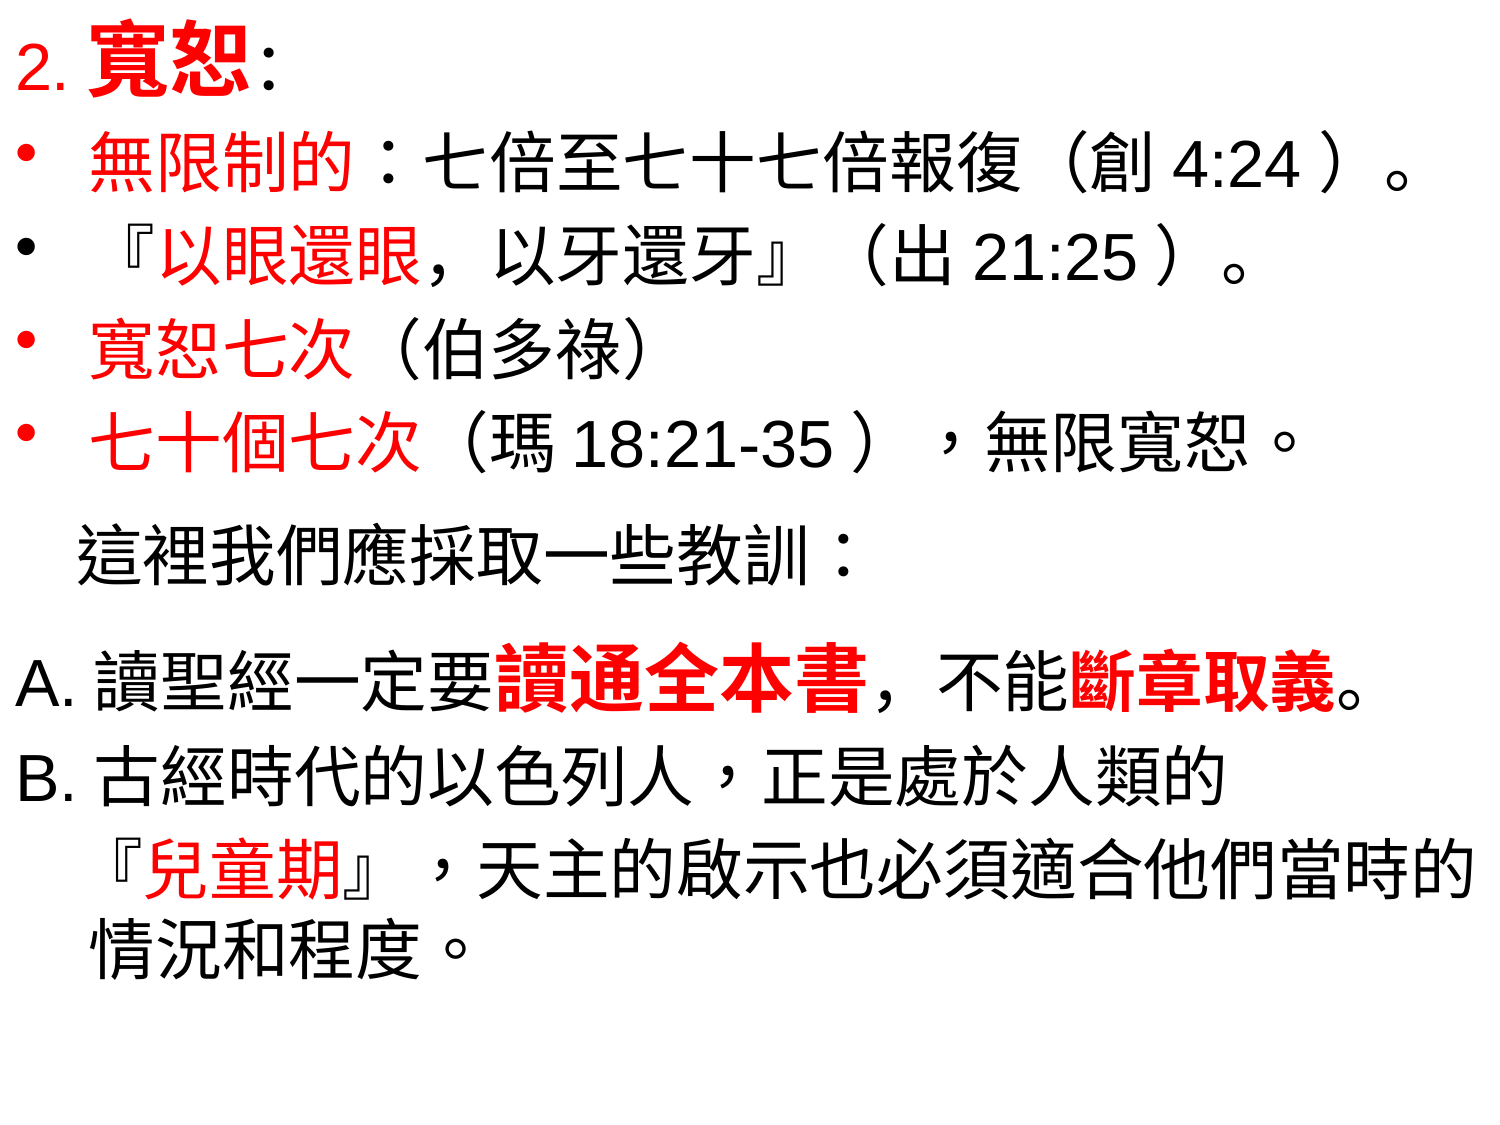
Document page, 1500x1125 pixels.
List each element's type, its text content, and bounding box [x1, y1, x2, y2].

list 2.寬恕： 無限制的：七倍至七十七倍報復（創4:24）。 『以眼還眼，以牙還牙』（出21:25）。 寬恕七次（伯多祿） 七十個七次（瑪18:21-35），無限寬恕。 這裡我們應採取一些教訓： A.讀聖經一定要讀通全本書，不能斷章取義。 B.古經時代的以色列人，正是處於人類的 『兒童期』，天主的啟示也必須適合他們當時的情況和程度。 [0, 0, 1500, 1125]
